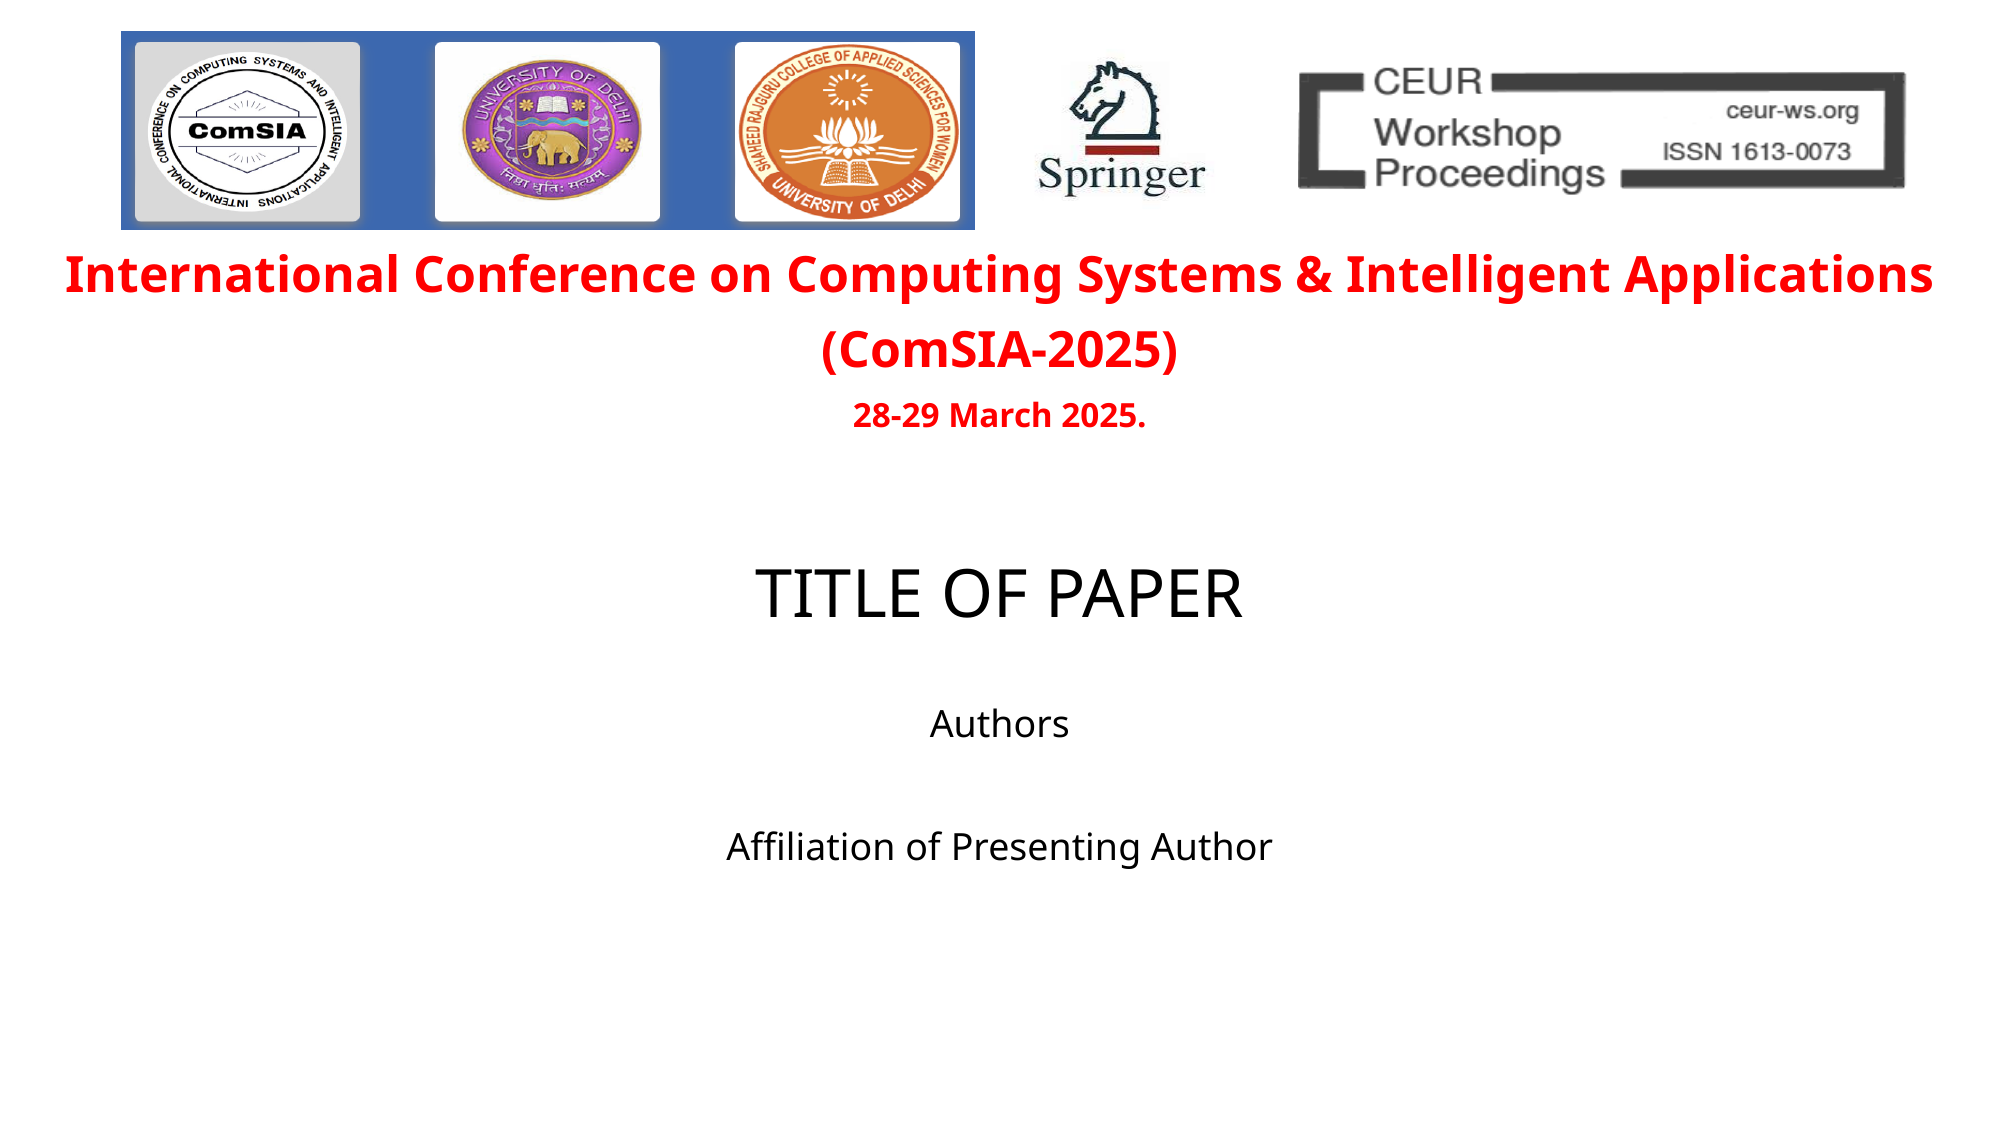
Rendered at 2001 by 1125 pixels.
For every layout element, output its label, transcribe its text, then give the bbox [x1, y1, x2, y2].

subtitle International Conference on Computing Systems & Intelligent Applications (ComSIA-2025) 28-29 March 2025. TITLE OF PAPER Authors Affiliation of Presenting Author [28, 241, 1972, 1059]
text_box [121, 17, 1924, 242]
